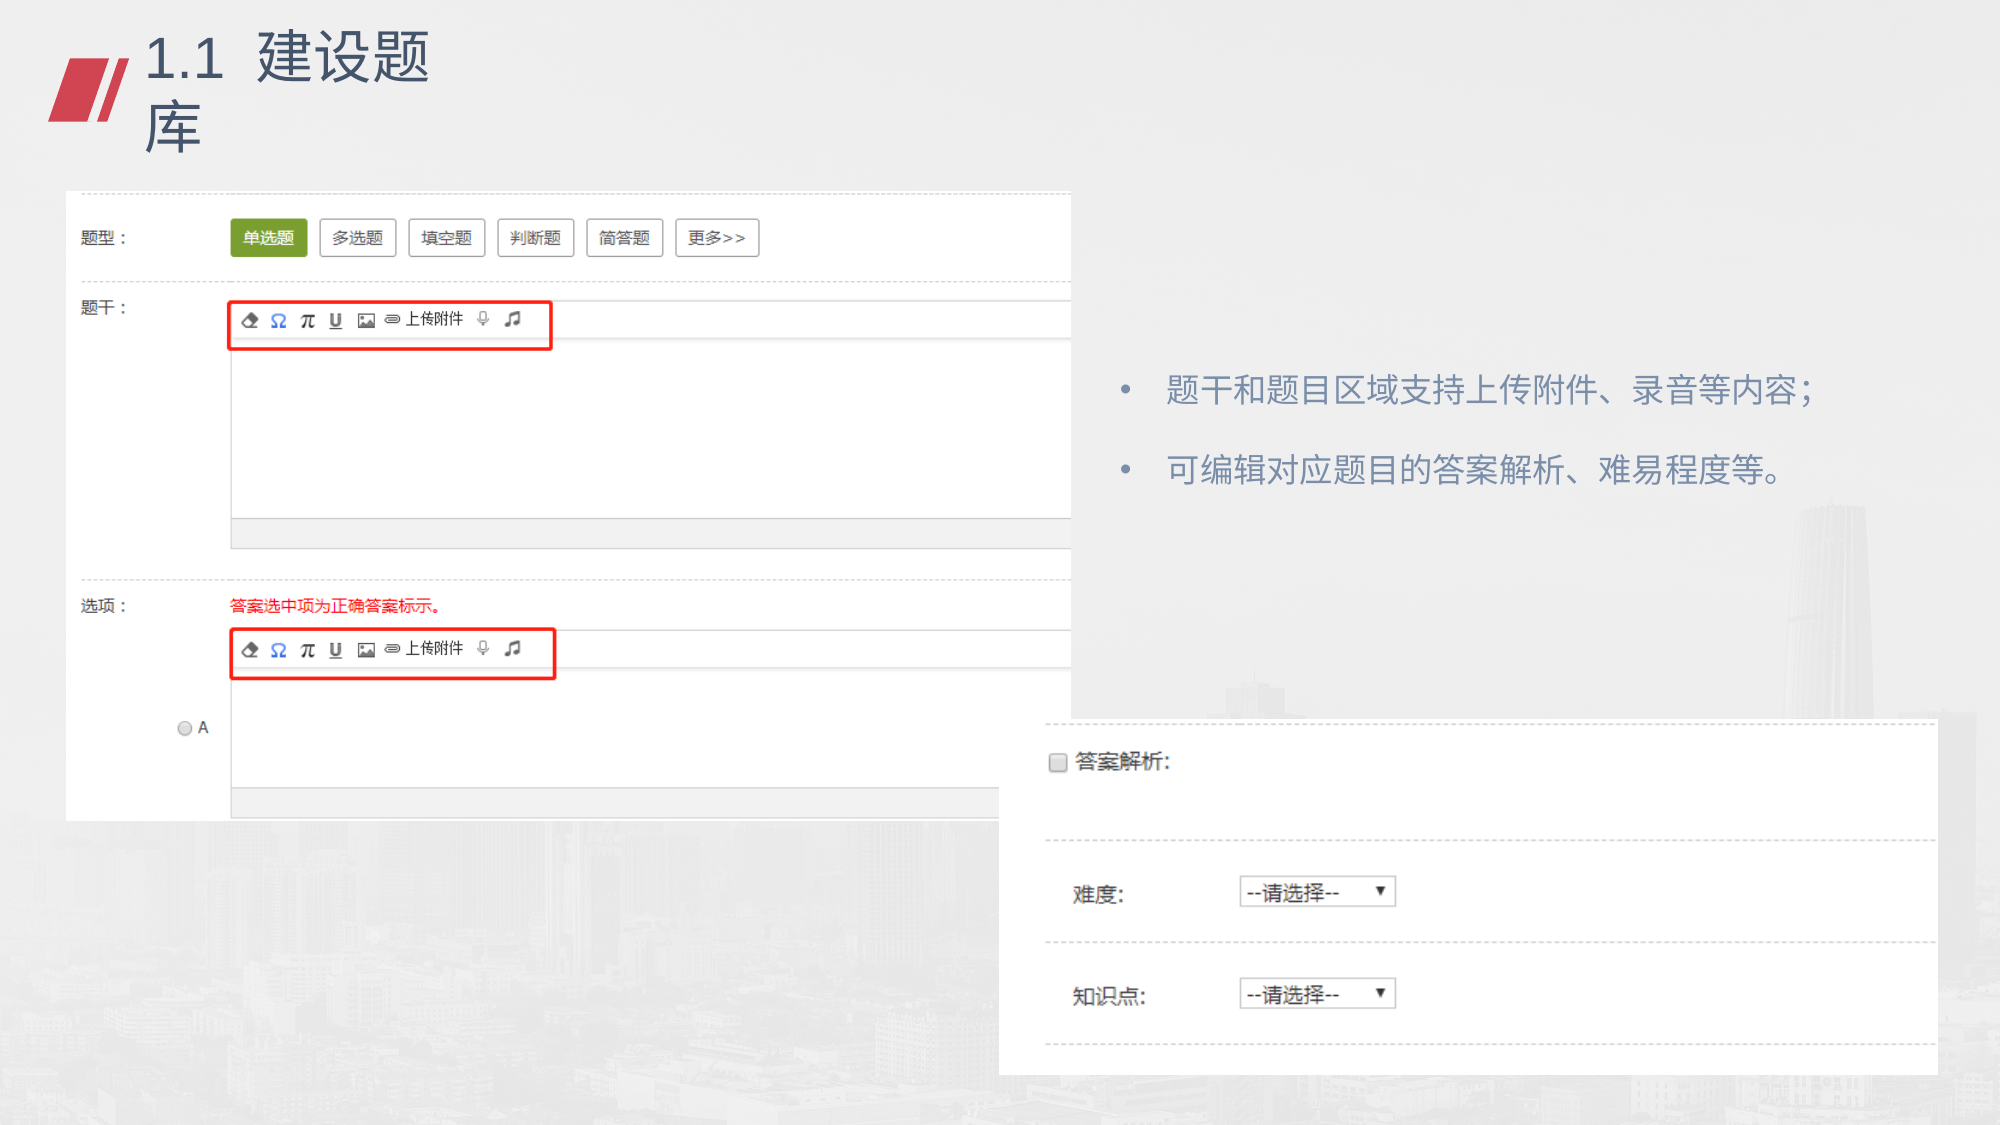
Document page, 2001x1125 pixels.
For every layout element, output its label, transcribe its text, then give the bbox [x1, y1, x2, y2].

title 1.1 建设题库 [129, 47, 494, 133]
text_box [1105, 260, 1894, 499]
picture [66, 191, 1938, 1075]
